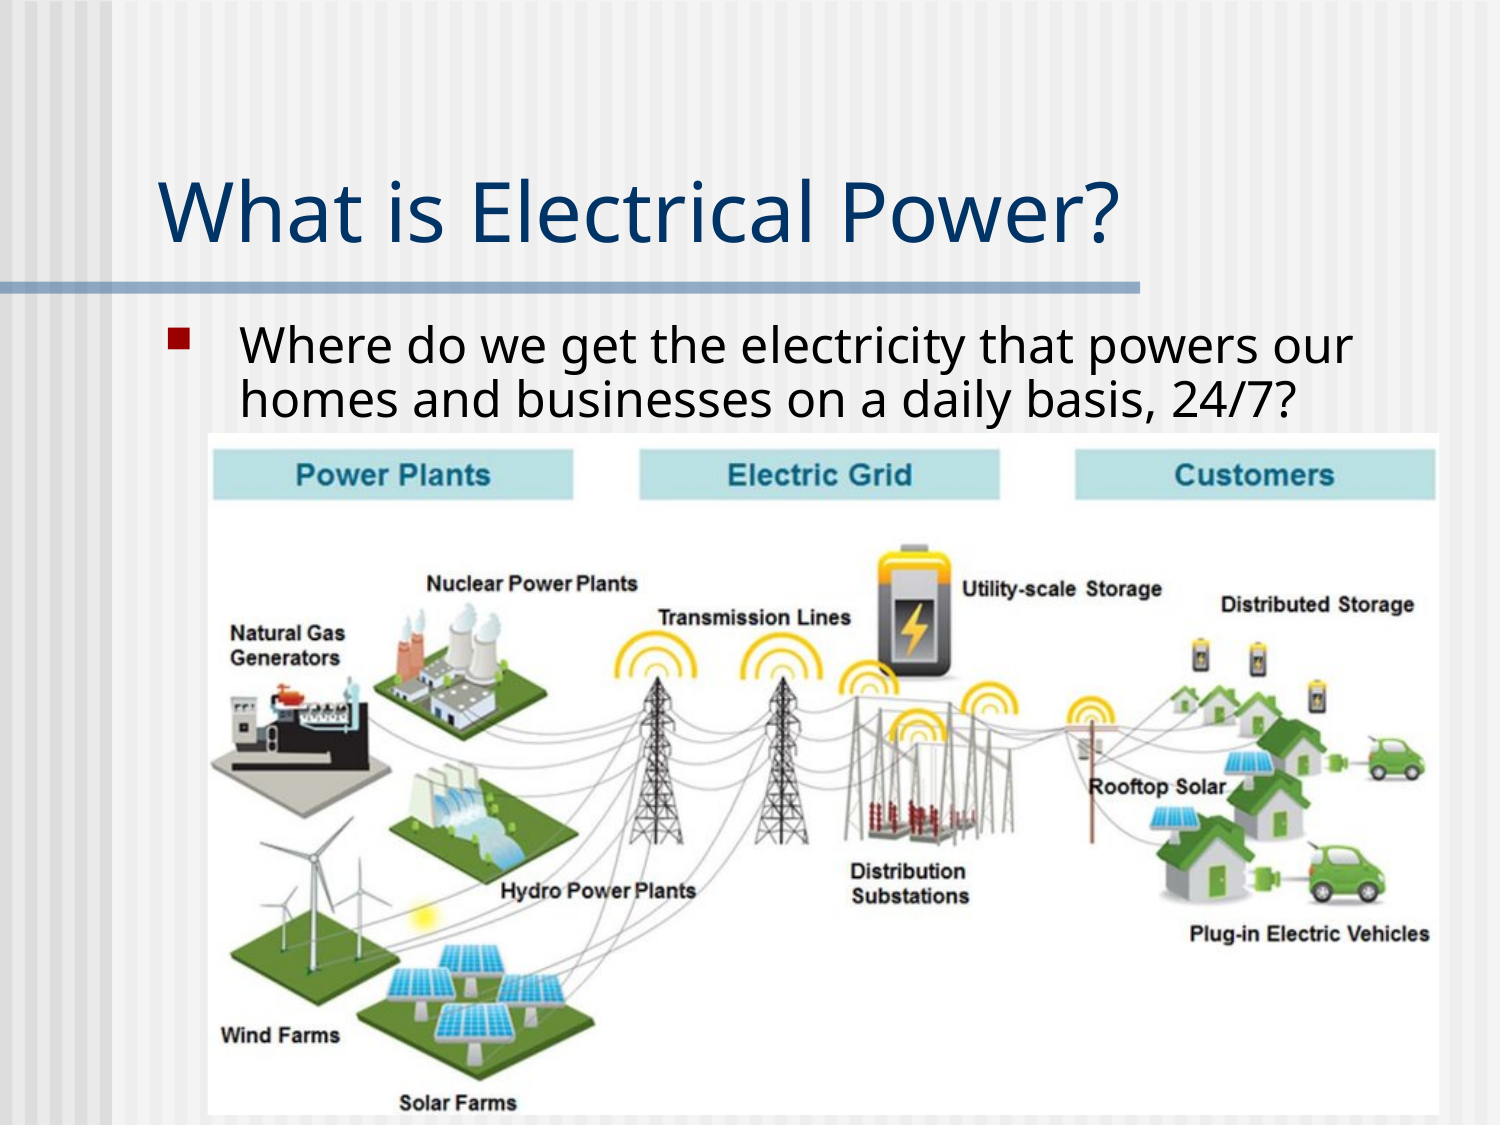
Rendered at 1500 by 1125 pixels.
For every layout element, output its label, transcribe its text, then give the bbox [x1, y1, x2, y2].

title What is Electrical Power? [142, 151, 1482, 267]
list Where do we get the electricity that powers our homes and businesses on a daily basis, 24/7? [149, 312, 1481, 448]
picture [207, 433, 1440, 1115]
